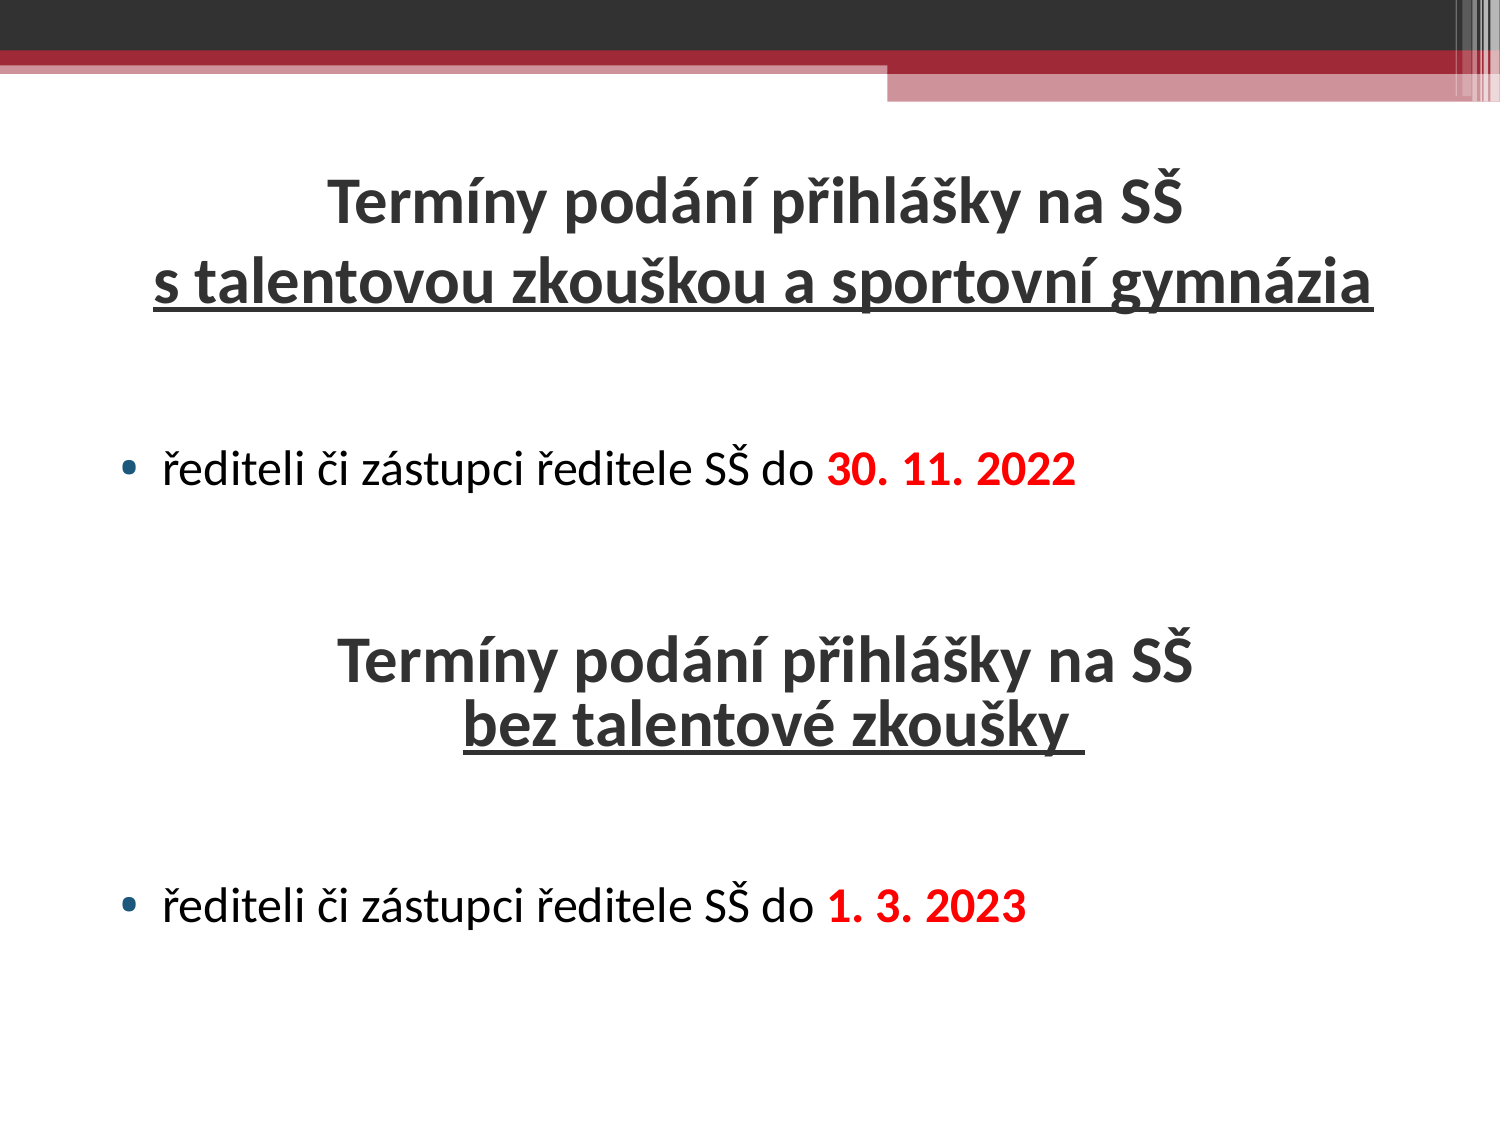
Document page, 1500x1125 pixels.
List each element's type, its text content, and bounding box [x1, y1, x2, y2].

text_box řediteli či zástupci ředitele SŠ do 1. 3. 2023 [88, 798, 1439, 1059]
text_box Termíny podání přihlášky na SŠ bez talentové zkoušky [76, 609, 1471, 846]
text_box Termíny podání přihlášky na SŠ s talentovou zkouškou a sportovní gymnázia [88, 148, 1439, 324]
text_box řediteli či zástupci ředitele SŠ do 30. 11. 2022 [88, 361, 1439, 609]
